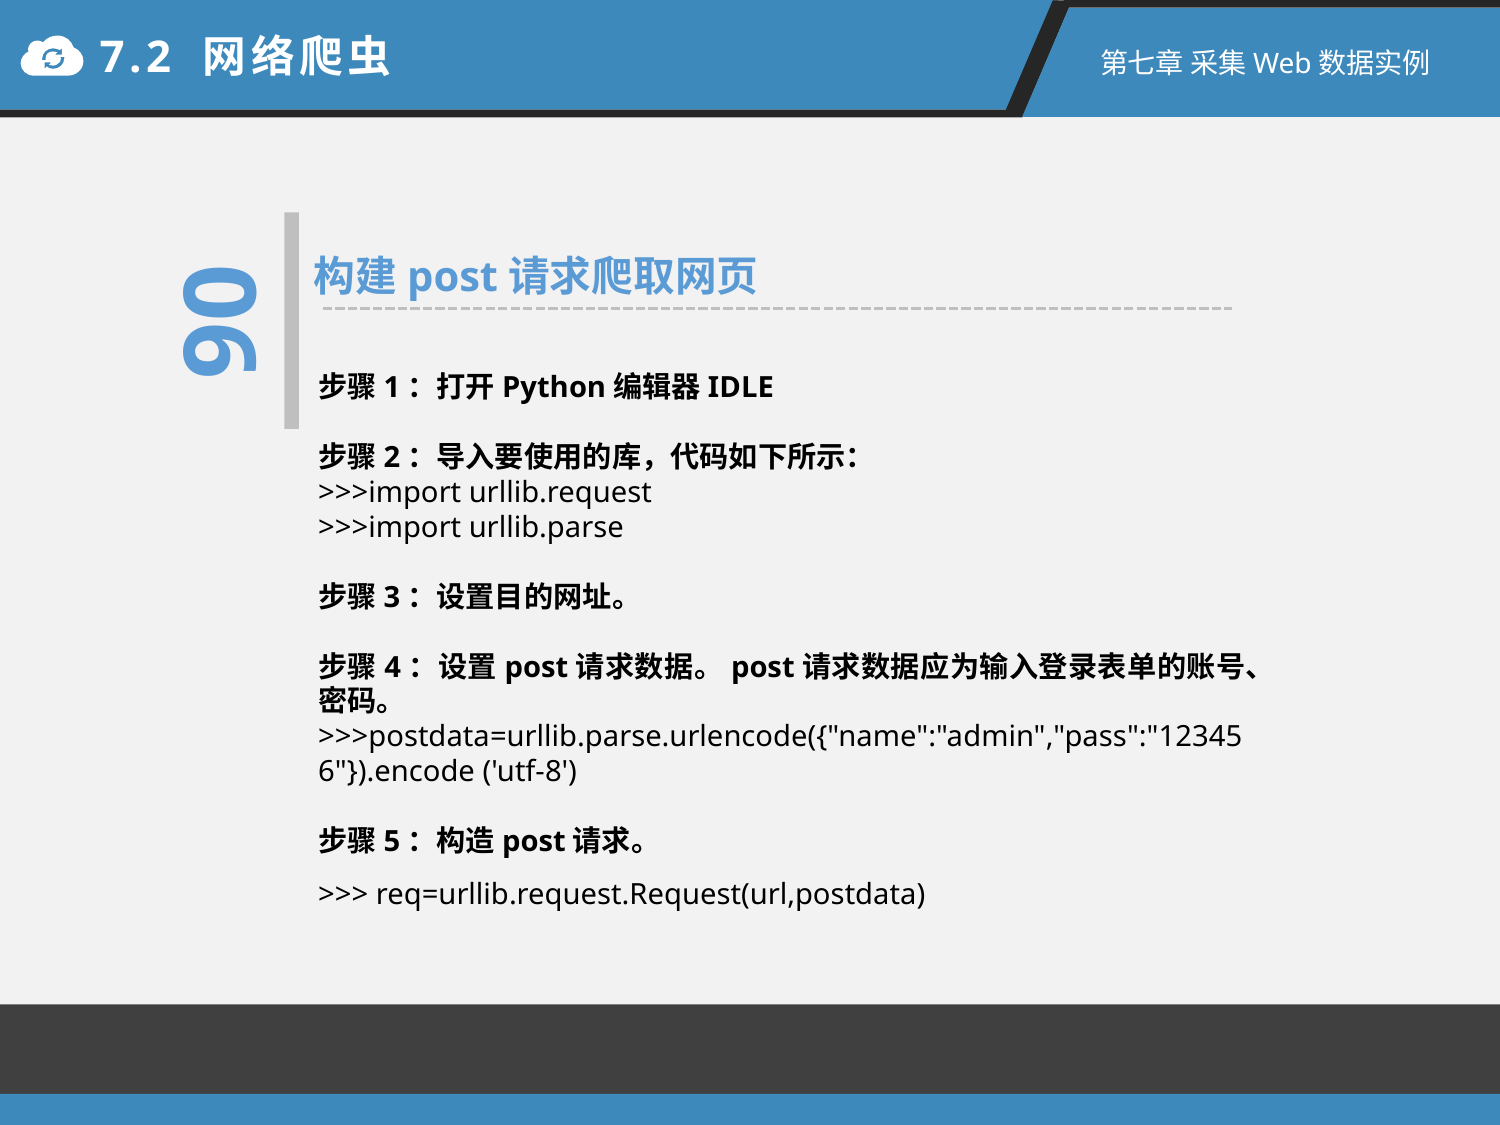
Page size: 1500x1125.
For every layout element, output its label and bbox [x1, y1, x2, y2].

text_box [0, 0, 1500, 118]
text_box [0, 1003, 1500, 1093]
text_box [52, 212, 1262, 960]
text_box [0, 1093, 1500, 1125]
